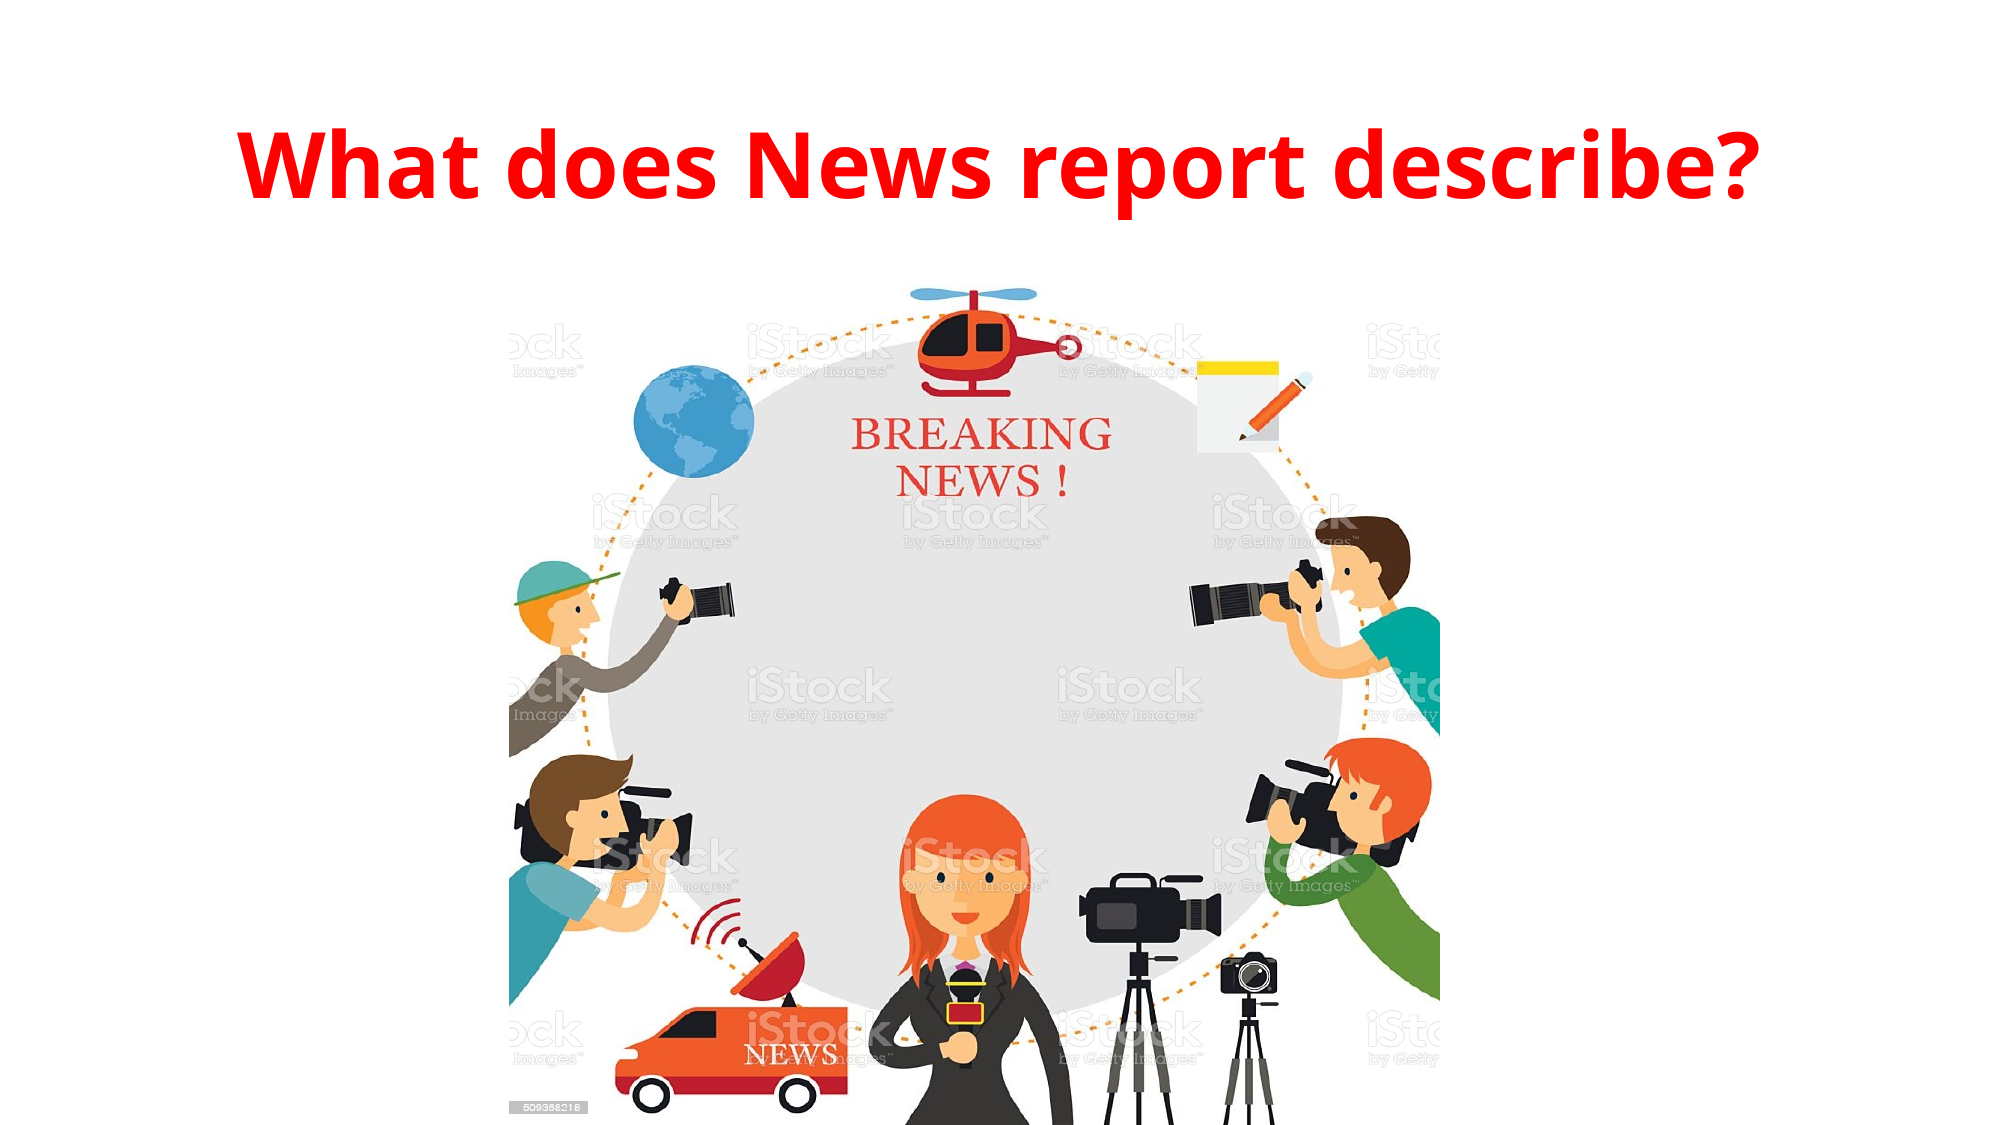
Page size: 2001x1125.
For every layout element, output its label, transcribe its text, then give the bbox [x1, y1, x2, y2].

title What does News report describe? [137, 59, 1863, 278]
picture [509, 258, 1440, 1125]
